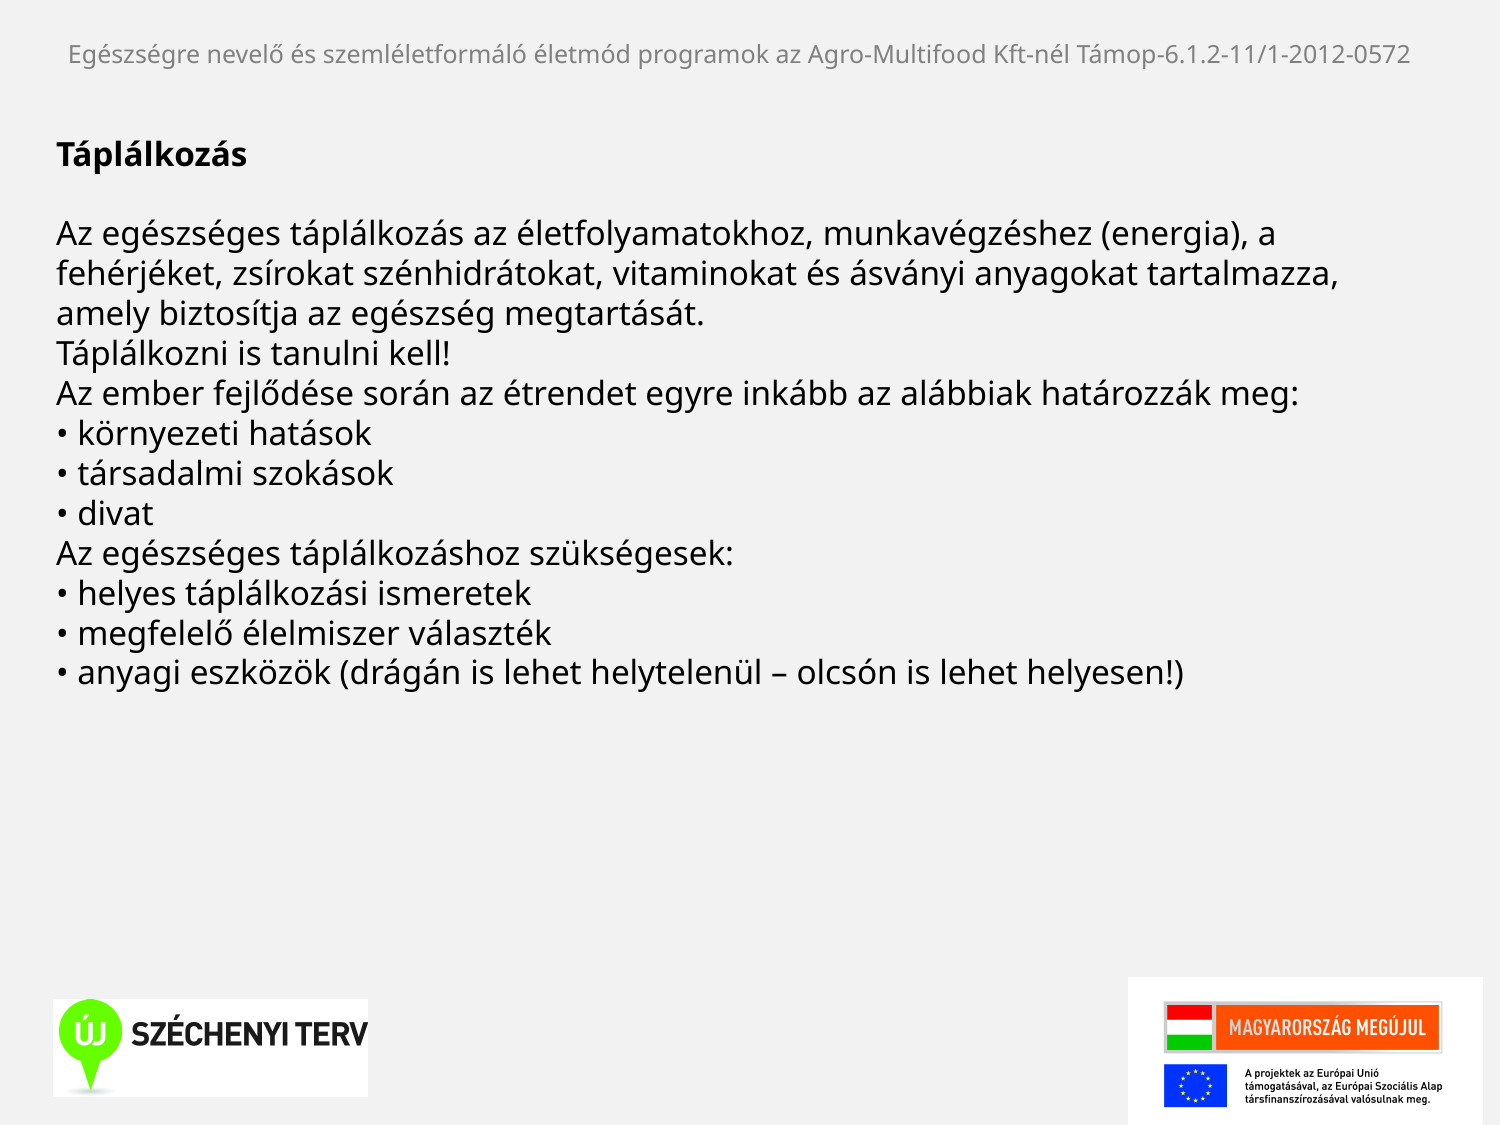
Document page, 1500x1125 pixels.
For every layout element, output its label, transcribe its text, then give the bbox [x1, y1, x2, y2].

text_box Táplálkozás Az egészséges táplálkozás az életfolyamatokhoz, munkavégzéshez (energia), a fehérjéket, zsírokat szénhidrátokat, vitaminokat és ásványi anyagokat tartalmazza, amely biztosítja az egészség megtartását. Táplálkozni is tanulni kell! Az ember fejlődése során az étrendet egyre inkább az alábbiak határozzák meg: • környezeti hatások • társadalmi szokások • divat Az egészséges táplálkozáshoz szükségesek: • helyes táplálkozási ismeretek • megfelelő élelmiszer választék • anyagi eszközök (drágán is lehet helytelenül – olcsón is lehet helyesen!) [41, 125, 1447, 739]
text_box [53, 113, 1459, 309]
text_box Egészségre nevelő és szemléletformáló életmód programok az Agro-Multifood Kft-nél Támop-6.1.2-11/1-2012-0572 [53, 30, 1465, 111]
picture [52, 999, 368, 1098]
picture [1127, 977, 1483, 1125]
